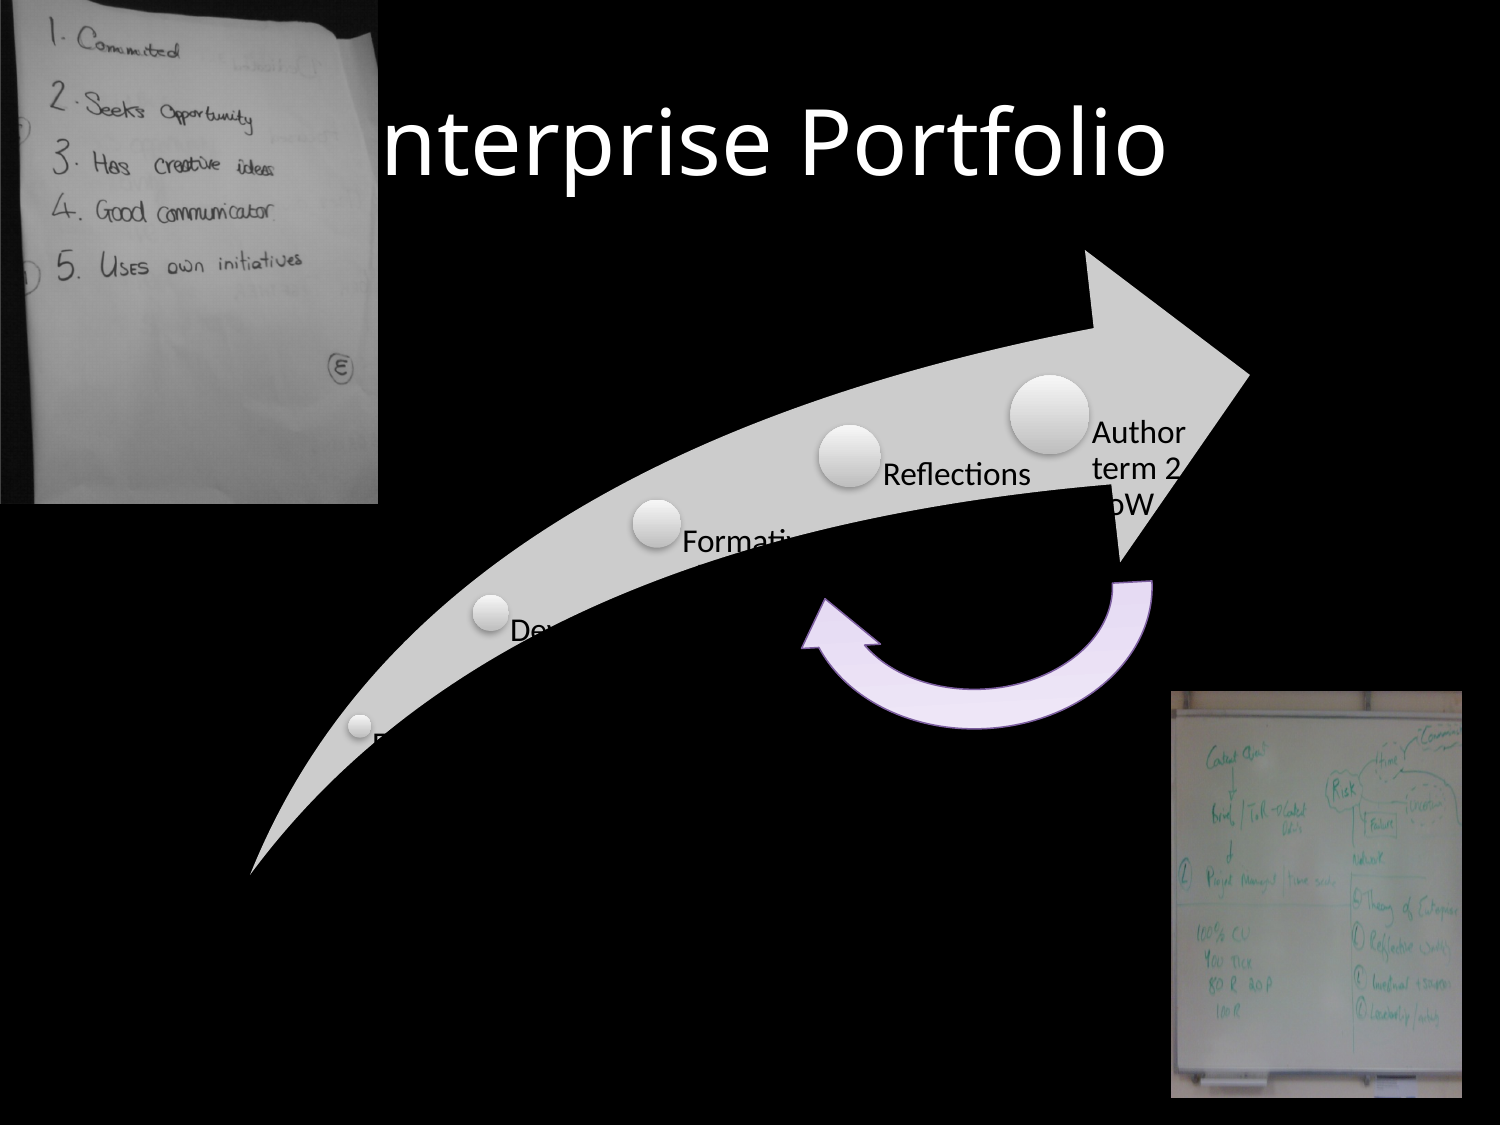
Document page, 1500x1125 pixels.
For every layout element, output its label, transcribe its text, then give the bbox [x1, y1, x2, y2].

picture [0, 0, 442, 504]
picture [1171, 691, 1462, 1099]
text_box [249, 228, 1251, 897]
title Enterprise Portfolio [378, 45, 1425, 233]
